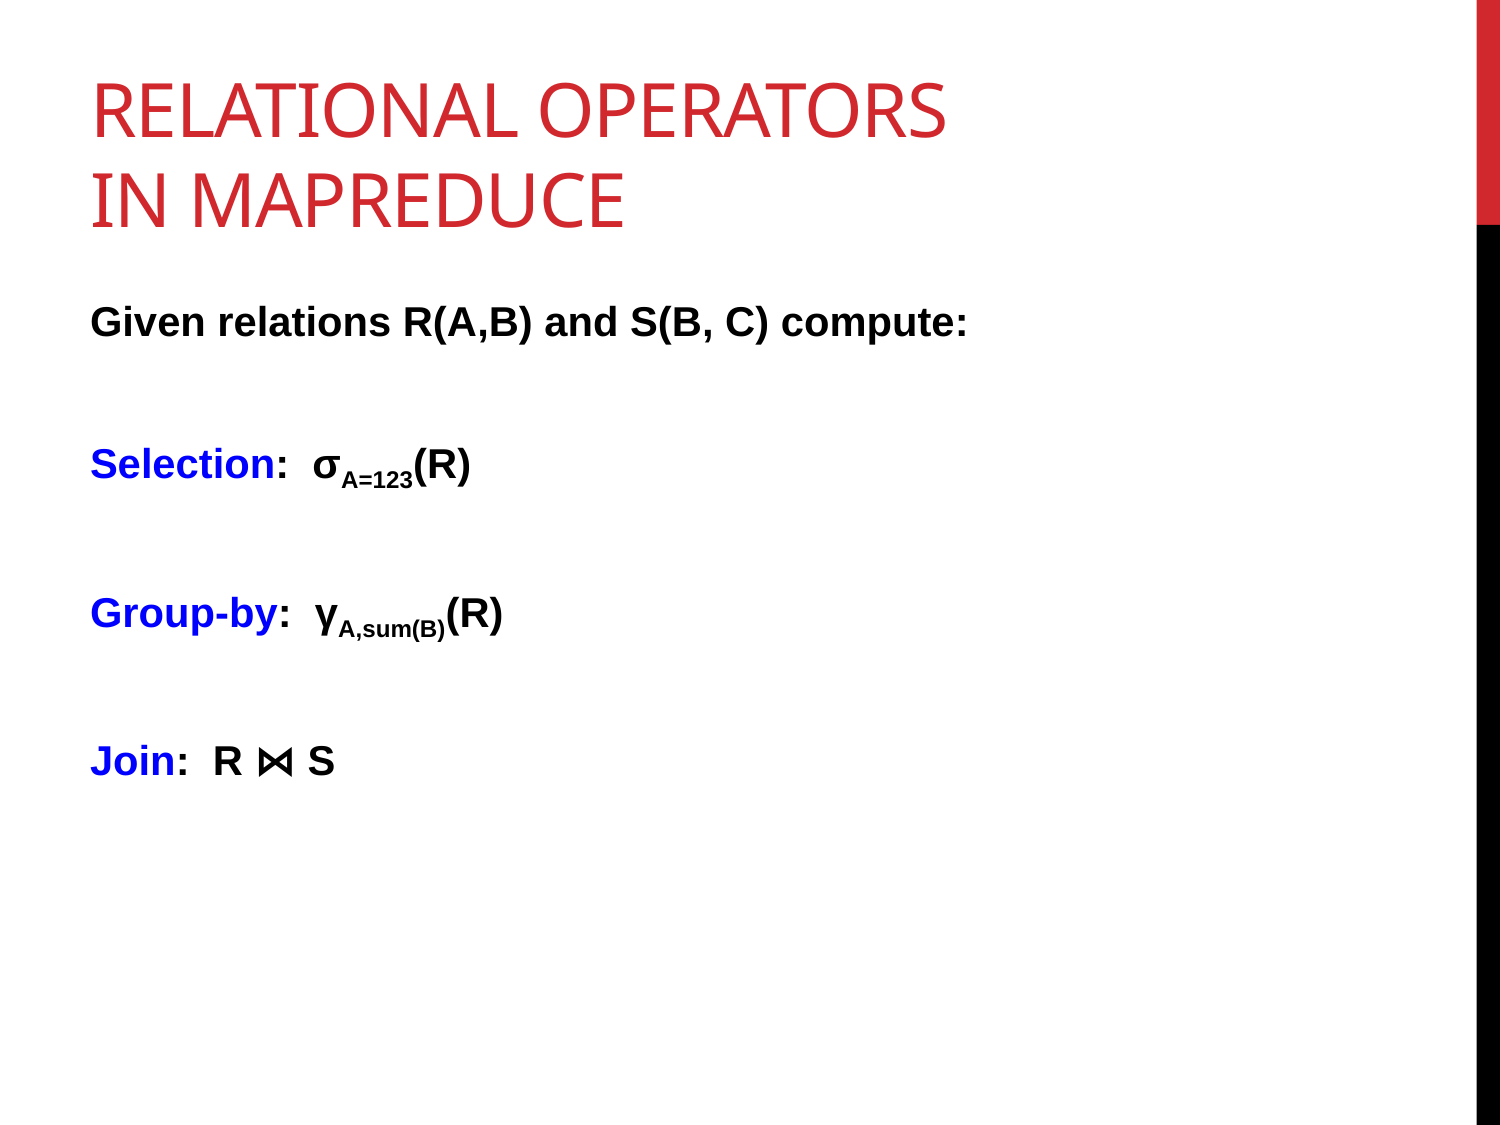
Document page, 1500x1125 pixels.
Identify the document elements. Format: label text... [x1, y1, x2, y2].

title Relational Operators in MapReduce [75, 25, 1025, 250]
list Given relations R(A,B) and S(B, C) compute: Selection: σA=123(R) Group-by: γA,sum(B)(R) Join: R ⋈ S [75, 287, 1325, 1005]
